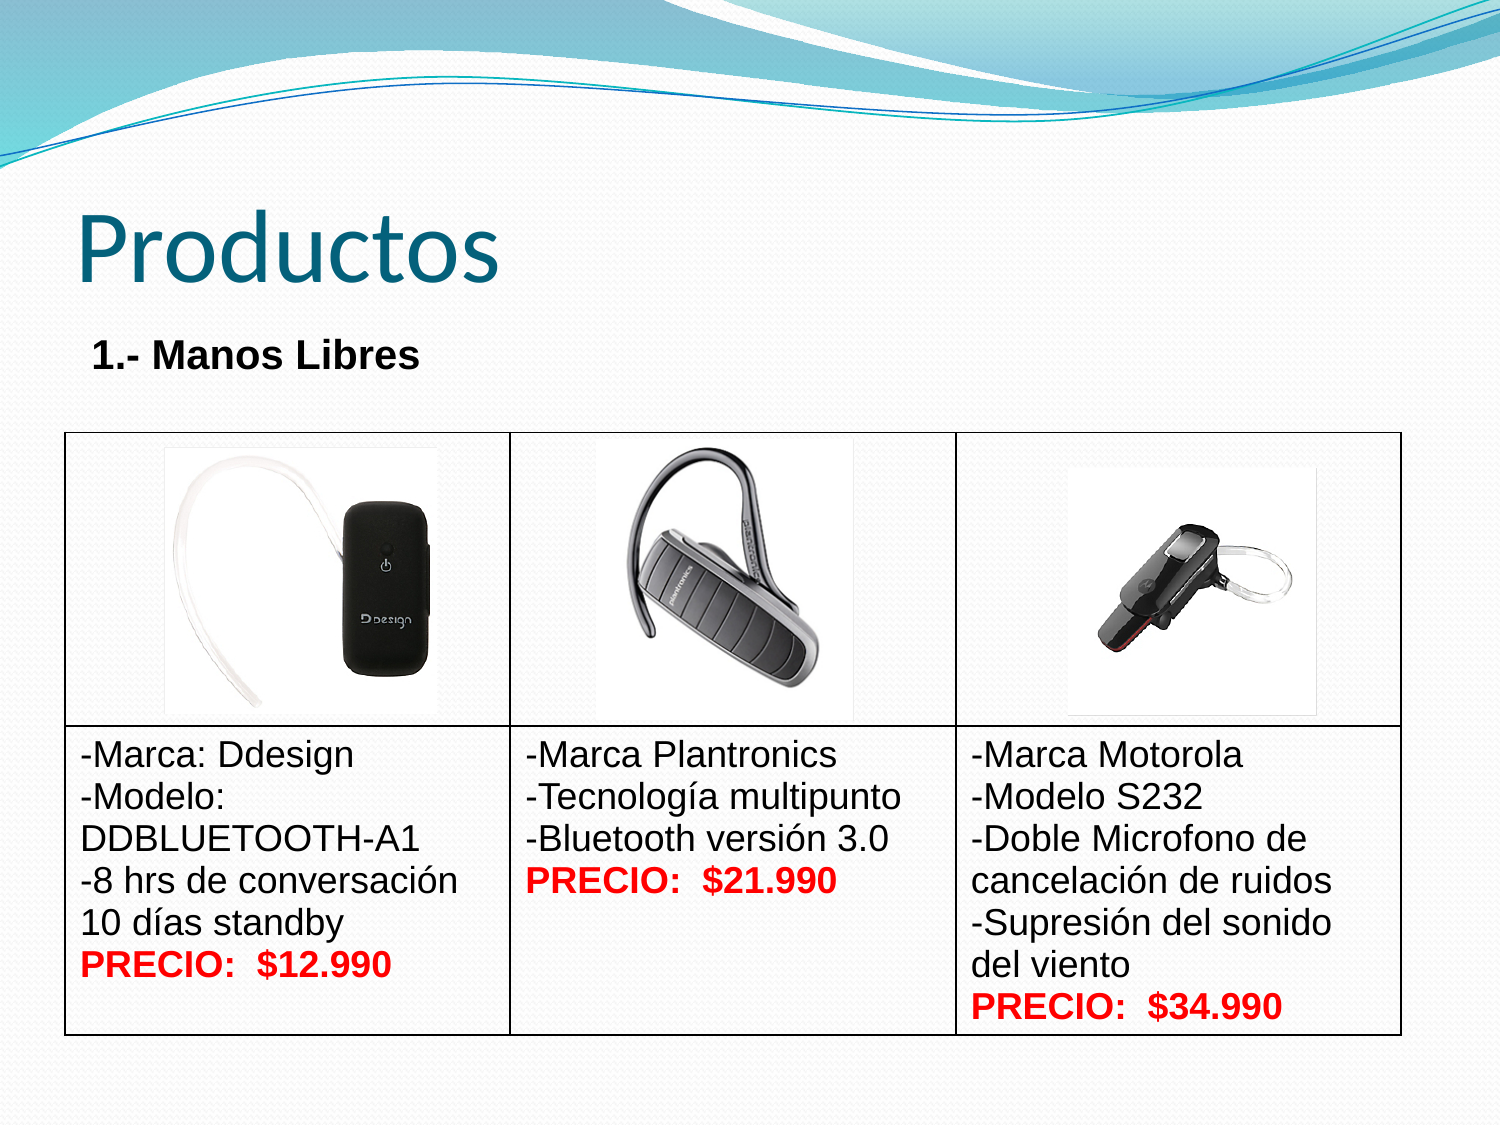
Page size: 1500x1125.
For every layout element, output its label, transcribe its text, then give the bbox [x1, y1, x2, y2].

picture [164, 447, 437, 714]
title Productos [75, 115, 1425, 303]
table_cell -Marca: Ddesign -Modelo: DDBLUETOOTH-A1 -8 hrs de conversación 10 días standby PRECIO: $12.990 [66, 727, 509, 1034]
table_header [957, 433, 1400, 725]
table_cell -Marca Motorola -Modelo S232 -Doble Microfono de cancelación de ruidos -Supresión del sonido del viento PRECIO: $34.990 [957, 727, 1400, 1034]
table_header [66, 433, 509, 725]
picture [596, 439, 855, 723]
table_header [511, 433, 955, 725]
text_box 1.- Manos Libres [76, 320, 514, 386]
table_cell -Marca Plantronics -Tecnología multipunto -Bluetooth versión 3.0 PRECIO: $21.990 [511, 727, 955, 1034]
picture [1068, 468, 1318, 717]
